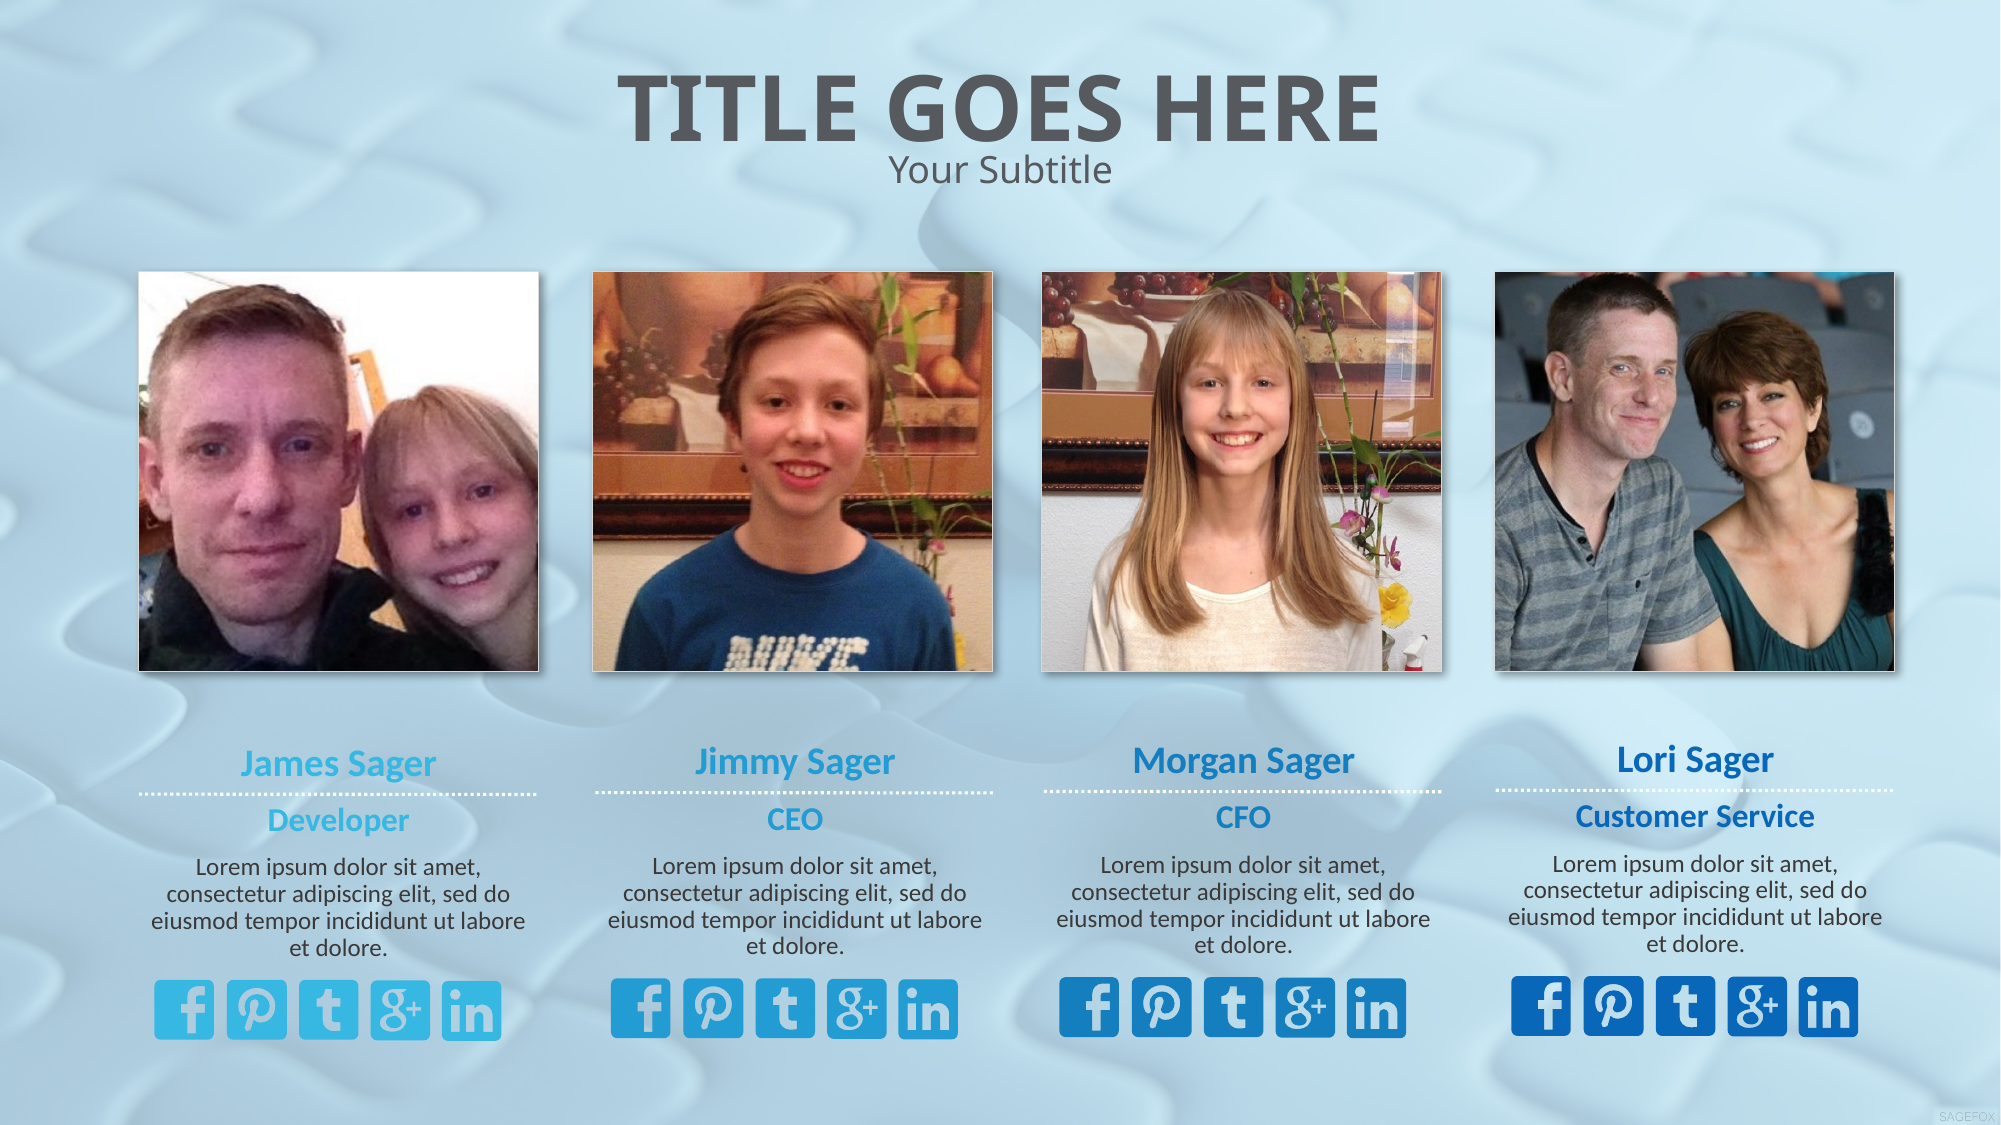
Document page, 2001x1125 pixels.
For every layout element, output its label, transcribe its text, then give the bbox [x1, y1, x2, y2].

text_box Developer [163, 799, 514, 842]
text_box Customer Service [1520, 796, 1871, 839]
text_box Morgan Sager [1068, 739, 1419, 782]
text_box CEO [620, 798, 971, 841]
text_box CFO [1068, 797, 1419, 840]
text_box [610, 978, 958, 1040]
text_box [138, 270, 540, 672]
text_box Jimmy Sager [620, 740, 971, 784]
text_box [1494, 271, 1896, 673]
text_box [548, 42, 1452, 199]
text_box [1040, 270, 1442, 672]
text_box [1059, 977, 1407, 1039]
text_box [1511, 976, 1859, 1038]
text_box Lorem ipsum dolor sit amet, consectetur adipiscing elit, sed do eiusmod tempor incididunt ut labore et dolore. [1495, 850, 1896, 964]
text_box Lorem ipsum dolor sit amet, consectetur adipiscing elit, sed do eiusmod tempor incididunt ut labore et dolore. [1043, 851, 1444, 965]
text_box Lorem ipsum dolor sit amet, consectetur adipiscing elit, sed do eiusmod tempor incididunt ut labore et dolore. [138, 854, 539, 968]
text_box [154, 979, 502, 1041]
text_box [591, 270, 993, 672]
text_box Lori Sager [1520, 738, 1871, 781]
text_box Lorem ipsum dolor sit amet, consectetur adipiscing elit, sed do eiusmod tempor incididunt ut labore et dolore. [595, 852, 996, 966]
text_box James Sager [163, 742, 514, 785]
